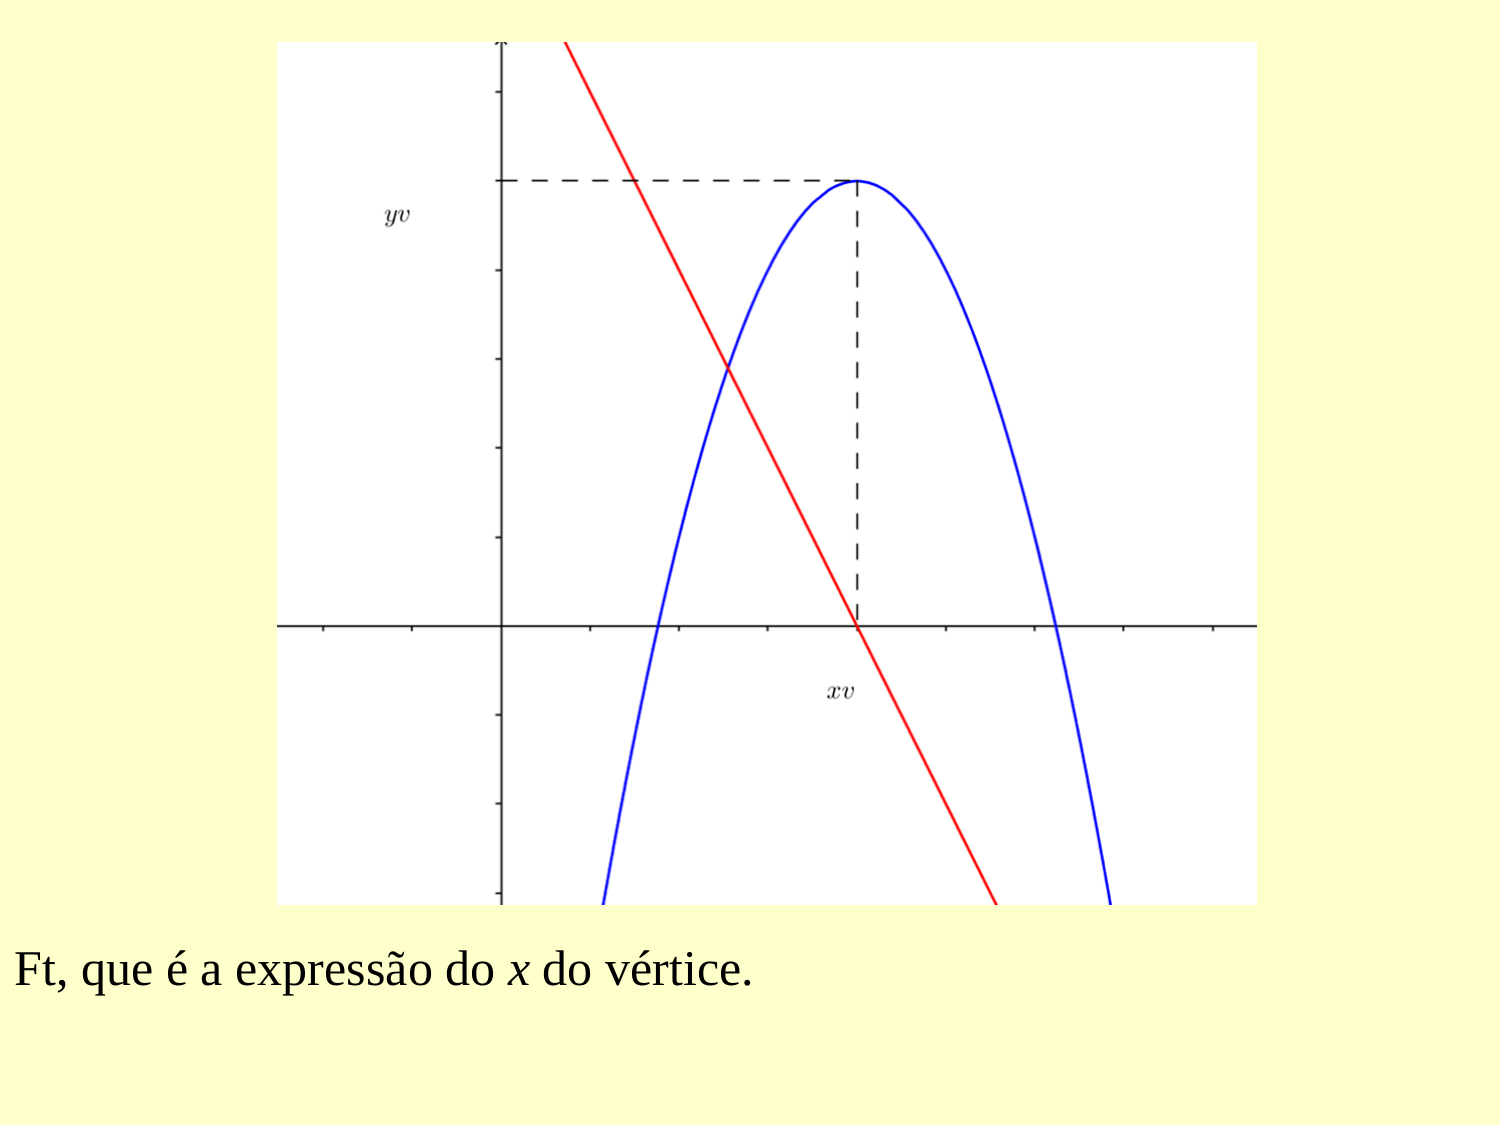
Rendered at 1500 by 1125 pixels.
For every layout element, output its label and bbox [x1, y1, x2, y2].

picture [277, 42, 1257, 906]
